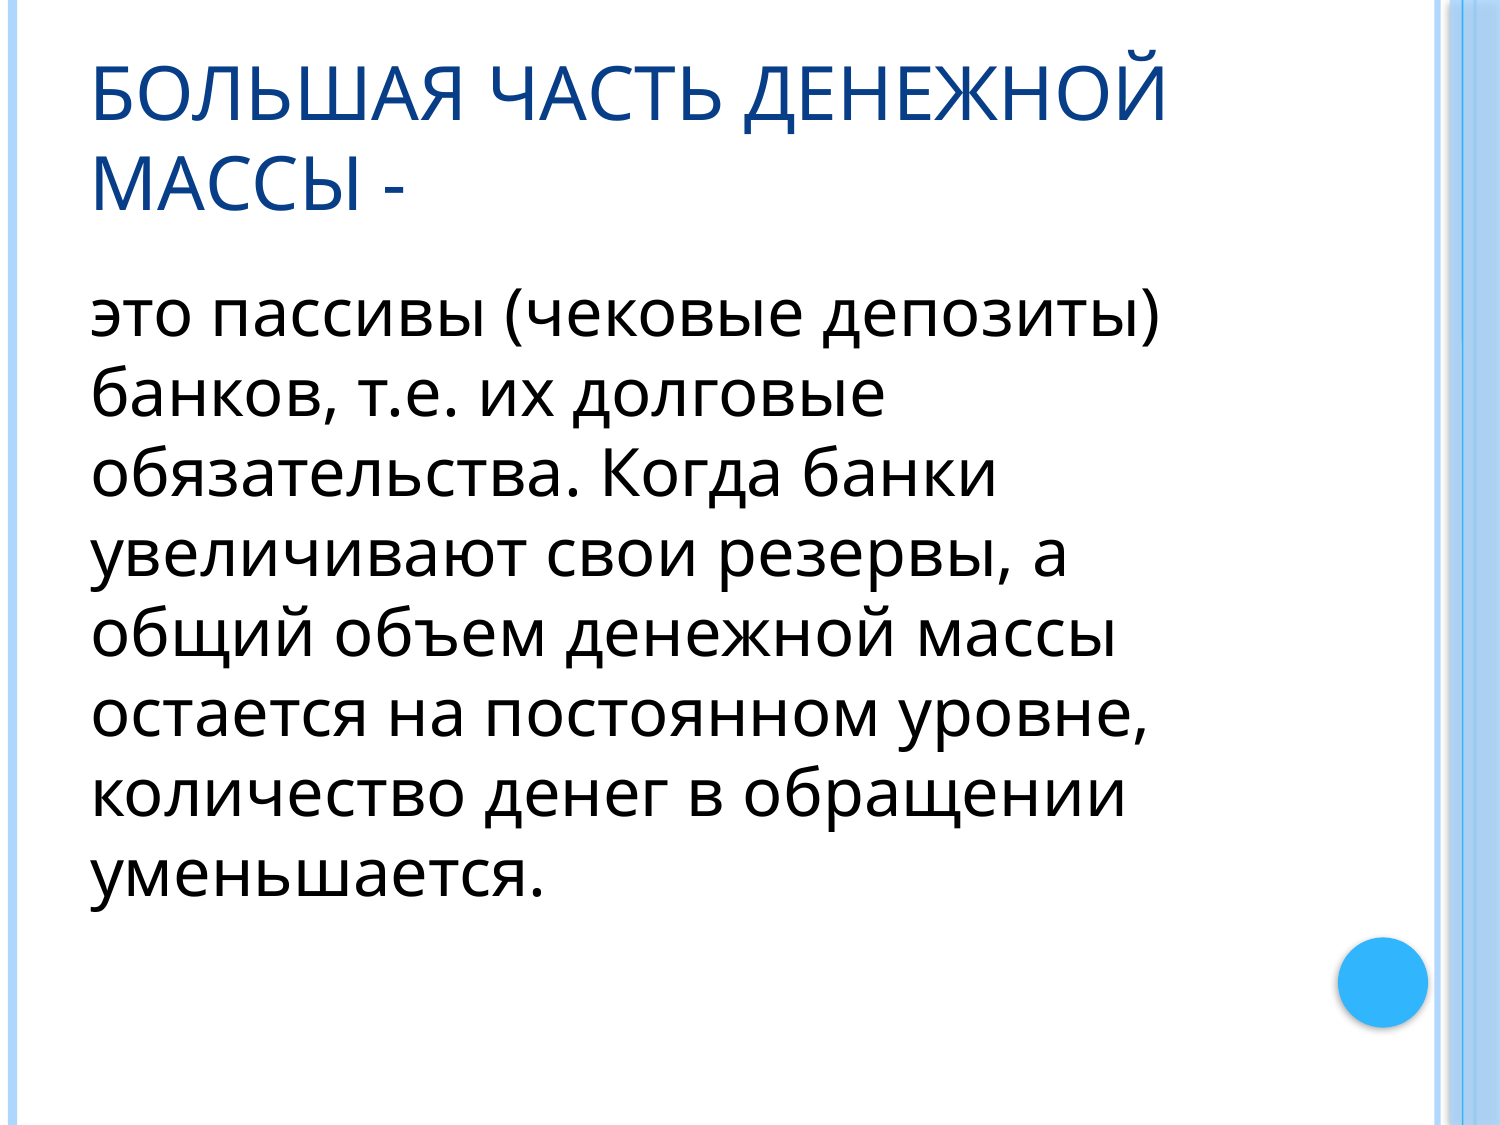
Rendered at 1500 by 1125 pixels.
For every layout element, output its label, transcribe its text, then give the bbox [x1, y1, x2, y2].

title Большая часть денежной массы - [75, 45, 1300, 233]
list это пассивы (чековые депозиты) банков, т.е. их долговые обязательства. Когда банки увеличивают свои резервы, а общий объем денежной массы остается на постоянном уровне, количество денег в обращении уменьшается. [74, 262, 1301, 1063]
